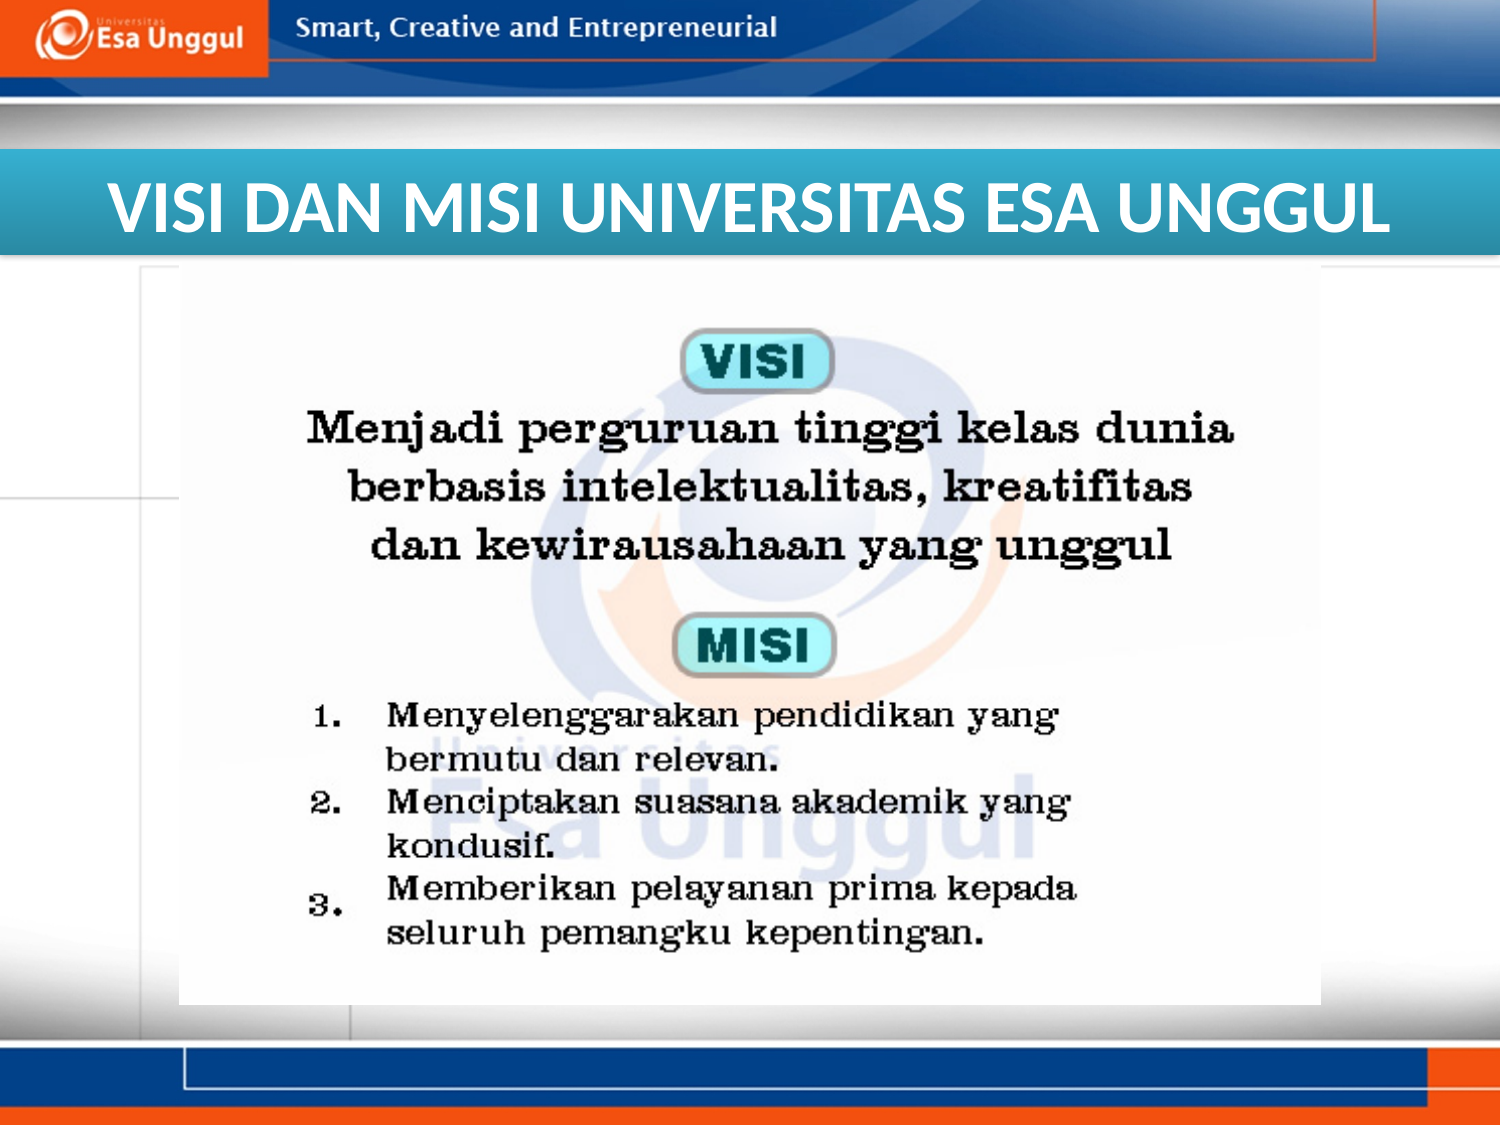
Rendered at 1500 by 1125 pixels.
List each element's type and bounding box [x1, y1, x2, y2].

list [179, 262, 1321, 1006]
picture [0, 0, 1500, 1125]
